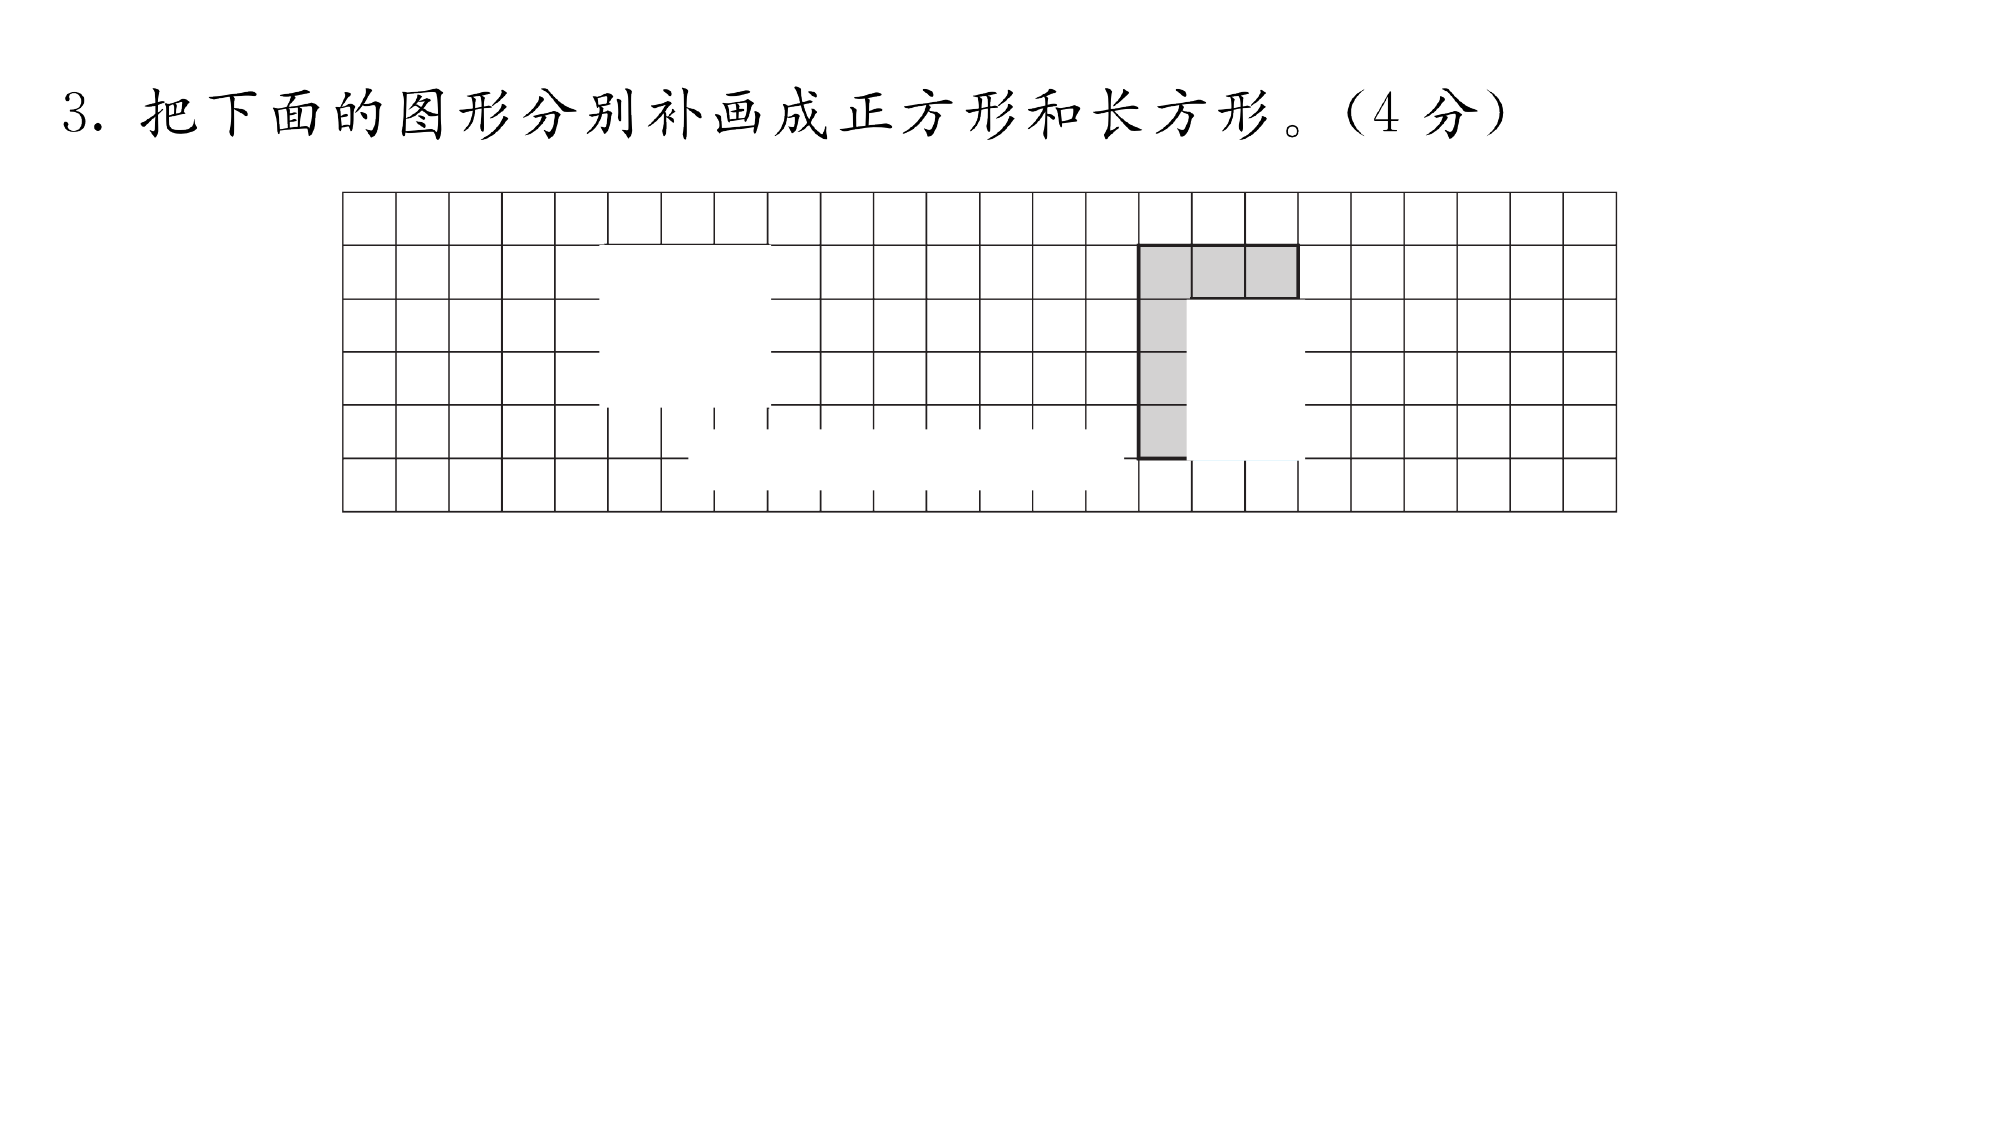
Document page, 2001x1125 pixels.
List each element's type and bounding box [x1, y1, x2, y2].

picture [58, 58, 1949, 538]
